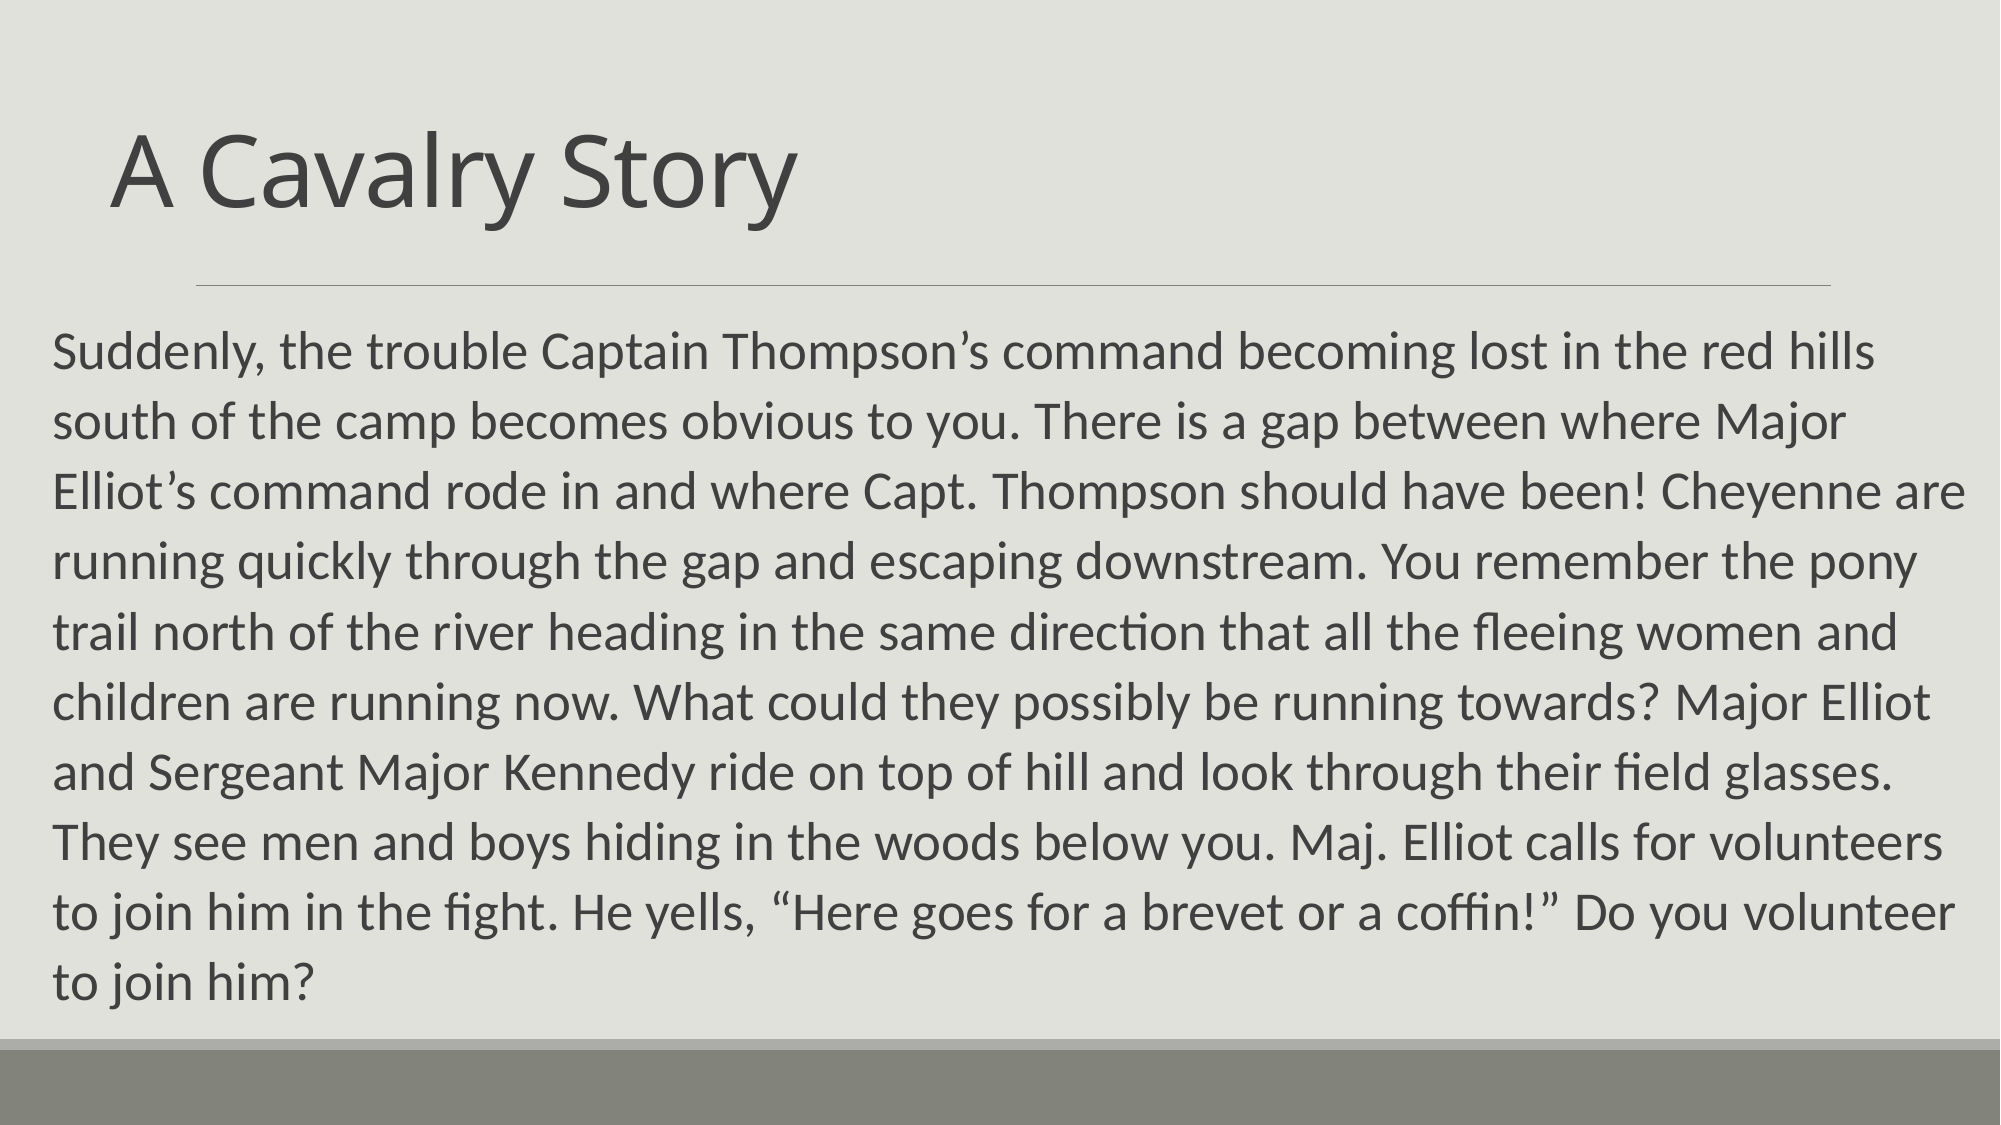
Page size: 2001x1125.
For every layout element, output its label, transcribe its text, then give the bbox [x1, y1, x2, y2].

title A Cavalry Story [94, 62, 1330, 236]
list Suddenly, the trouble Captain Thompson’s command becoming lost in the red hills south of the camp becomes obvious to you. There is a gap between where Major Elliot’s command rode in and where Capt. Thompson should have been! Cheyenne are running quickly through the gap and escaping downstream. You remember the pony trail north of the river heading in the same direction that all the fleeing women and children are running now. What could they possibly be running towards? Major Elliot and Sergeant Major Kennedy ride on top of hill and look through their field glasses. They see men and boys hiding in the woods below you. Maj. Elliot calls for volunteers to join him in the fight. He yells, “Here goes for a brevet or a coffin!” Do you volunteer to join him? [52, 302, 1977, 1020]
